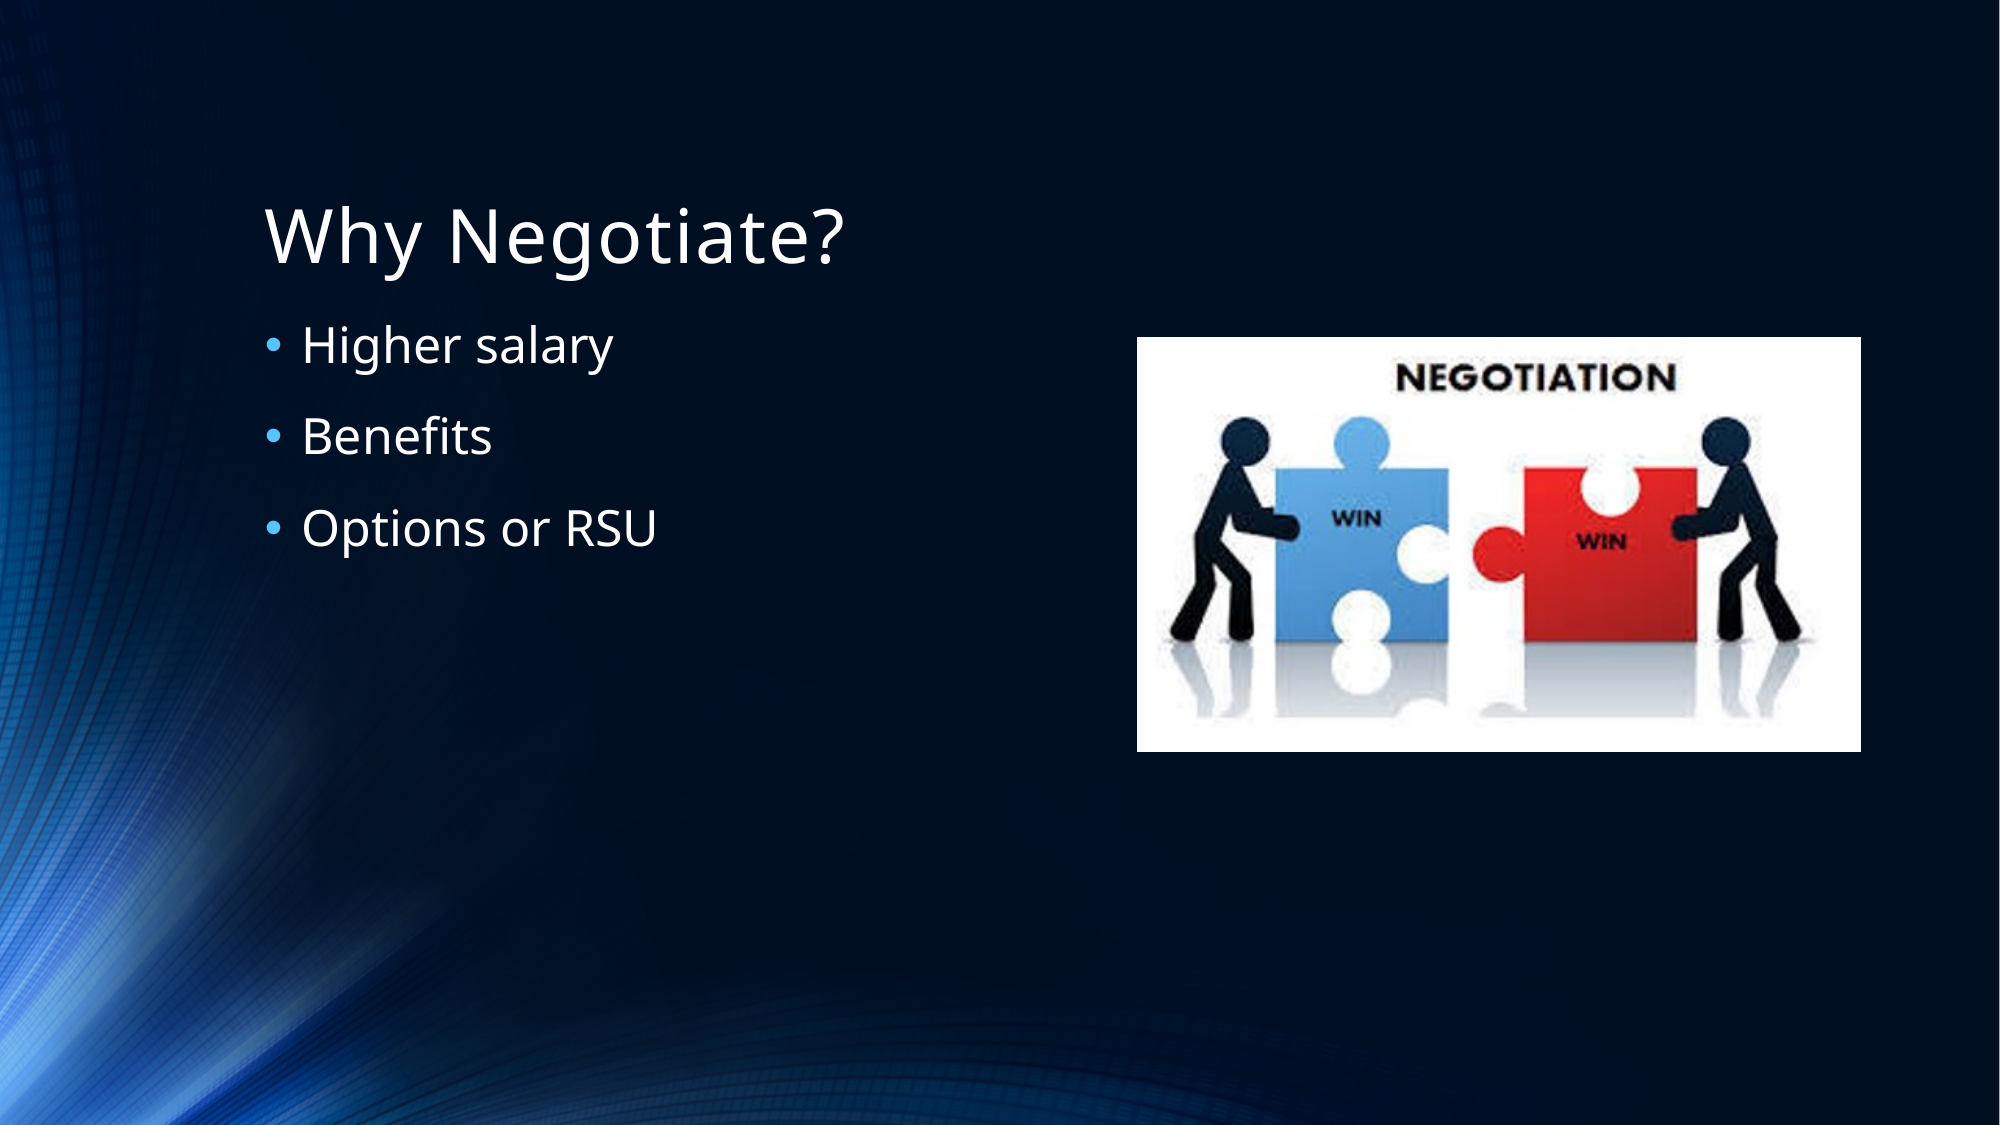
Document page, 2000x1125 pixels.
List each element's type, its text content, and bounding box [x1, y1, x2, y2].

title Why Negotiate? [249, 62, 1750, 288]
list Higher salary Benefits Options or RSU [249, 312, 1749, 988]
picture [0, 0, 2000, 1125]
